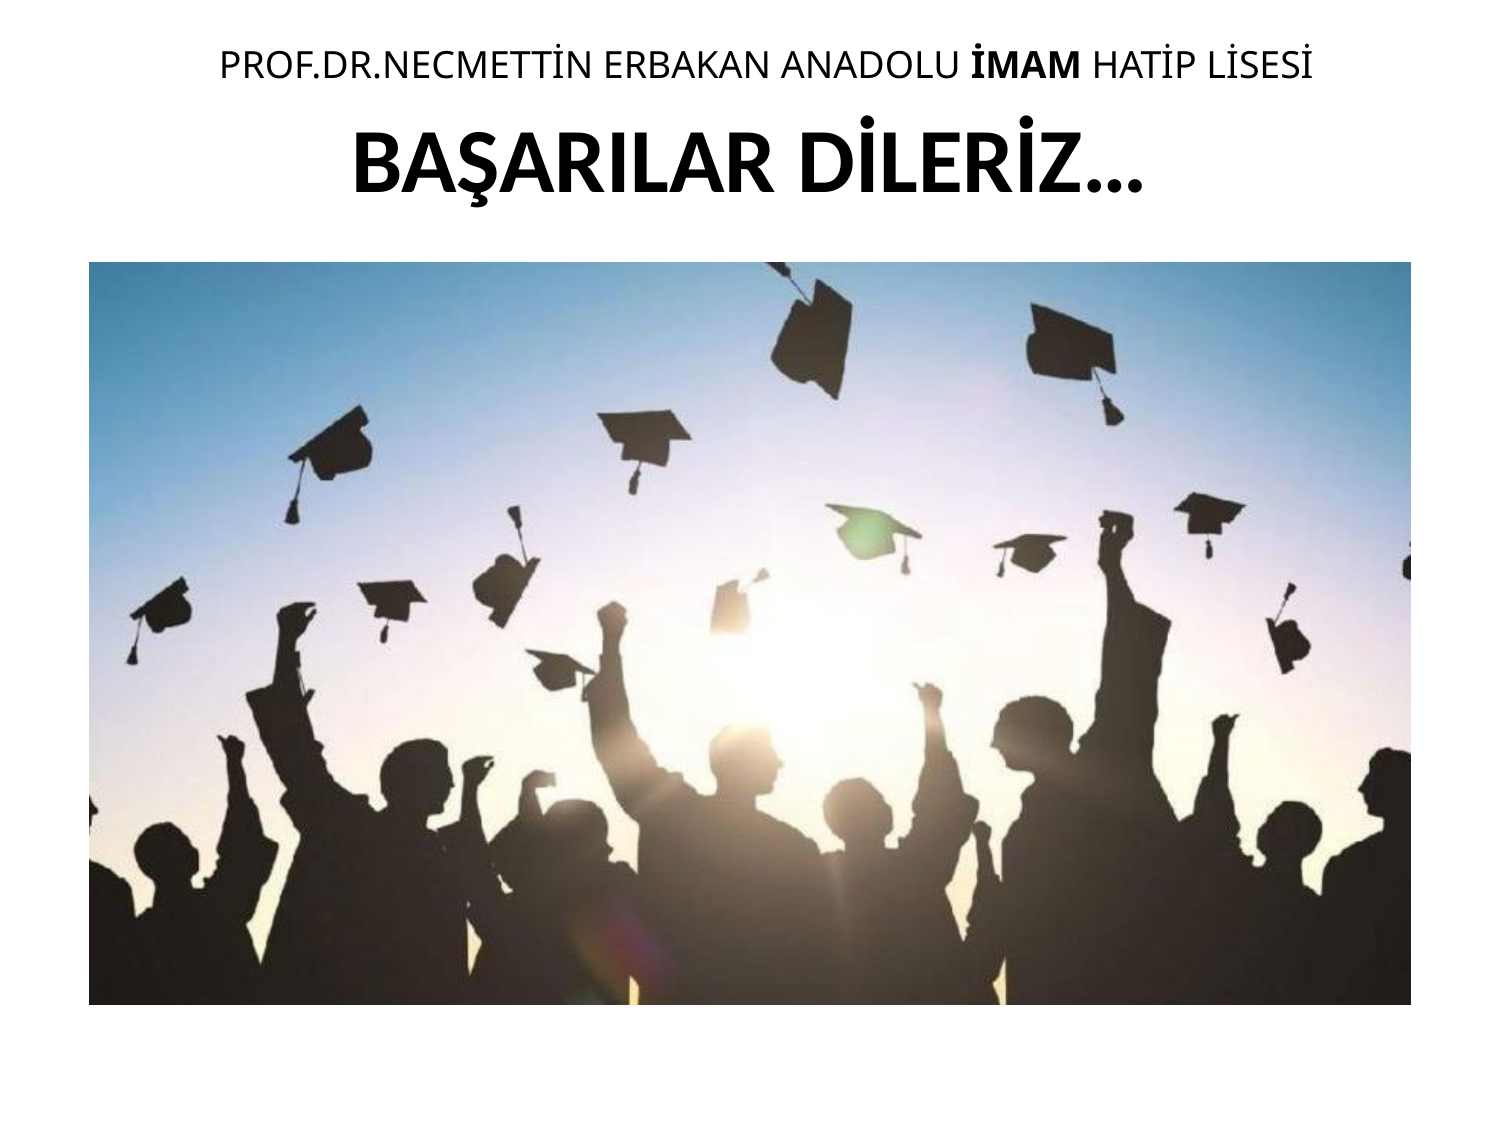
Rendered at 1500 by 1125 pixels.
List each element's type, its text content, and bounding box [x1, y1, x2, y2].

title BAŞARILAR DİLERİZ… [75, 78, 1425, 233]
text_box PROF.DR.NECMETTİN ERBAKAN ANADOLU İMAM HATİP LİSESİ [203, 33, 1329, 94]
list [88, 262, 1411, 1006]
